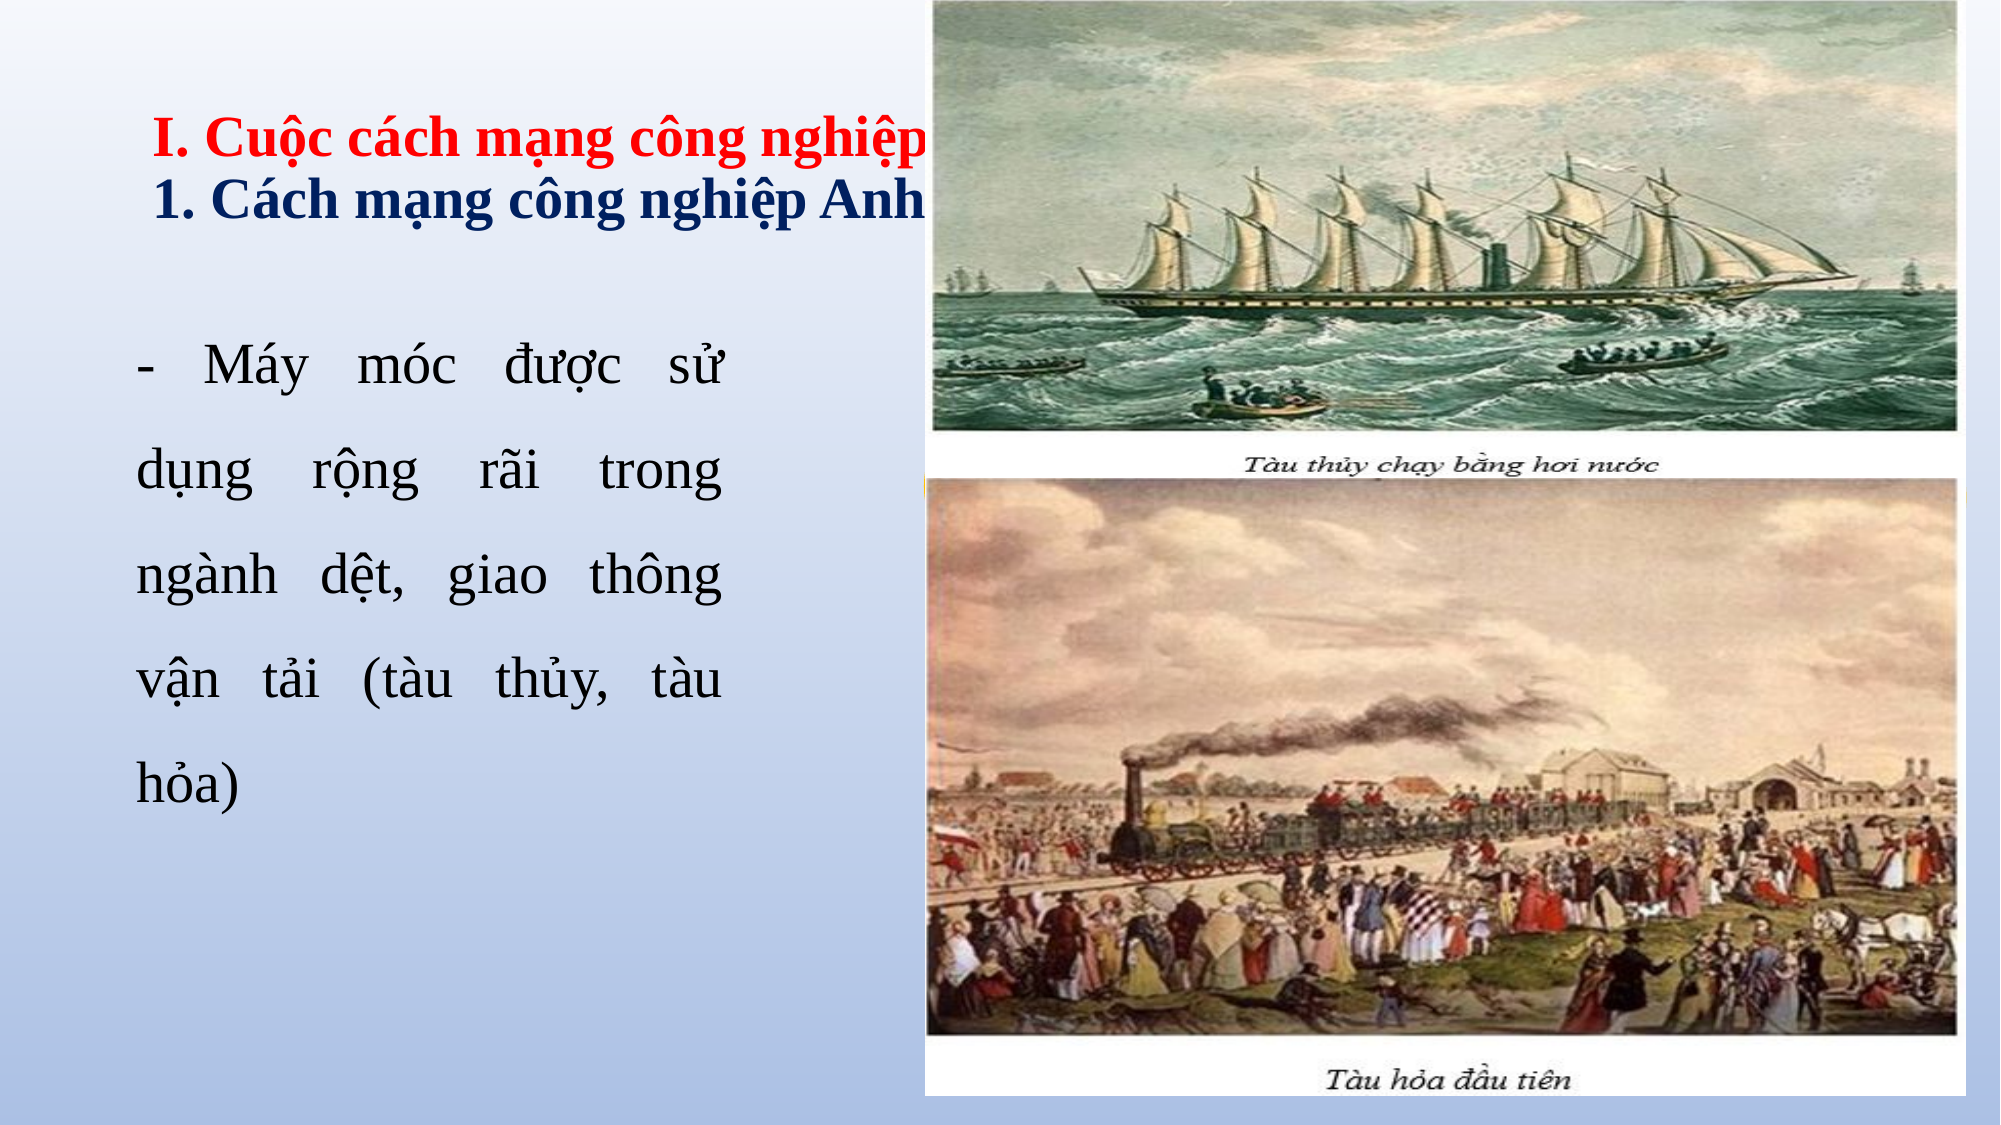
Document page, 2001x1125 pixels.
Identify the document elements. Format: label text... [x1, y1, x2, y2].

picture [925, 0, 1966, 1096]
title I. Cuộc cách mạng công nghiệp 1. Cách mạng công nghiệp Anh [137, 59, 925, 278]
list - Máy móc được sử dụng rộng rãi trong ngành dệt, giao thông vận tải (tàu thủy, tàu hỏa) [121, 282, 739, 997]
